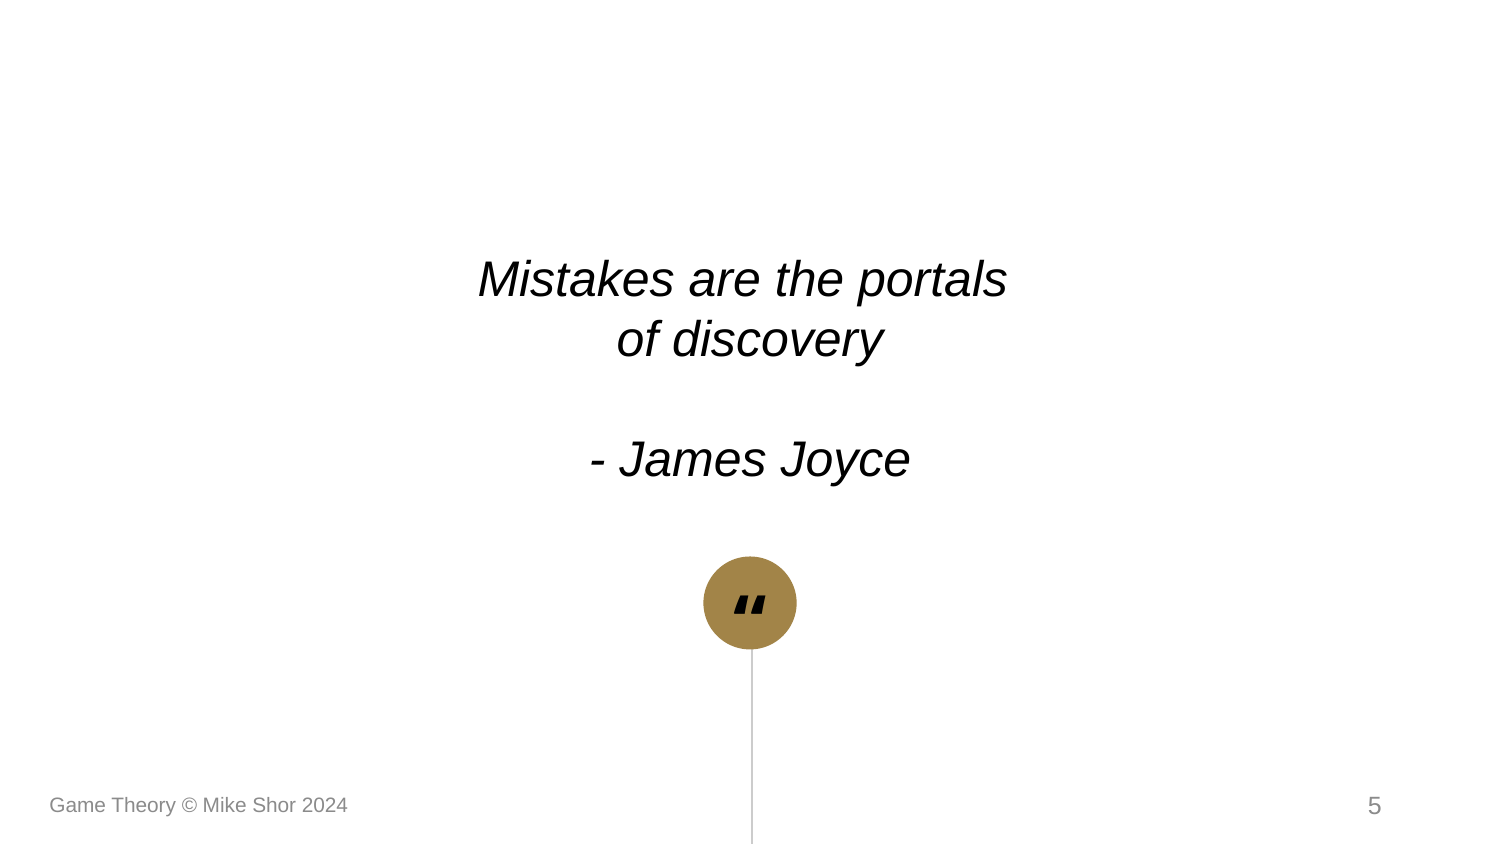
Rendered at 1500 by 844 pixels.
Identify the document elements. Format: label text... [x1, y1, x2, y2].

slide_number 5 [1059, 782, 1397, 828]
footer Game Theory © Mike Shor 2024 [34, 782, 541, 828]
list Mistakes are the portals of discovery - James Joyce [345, 367, 1155, 502]
